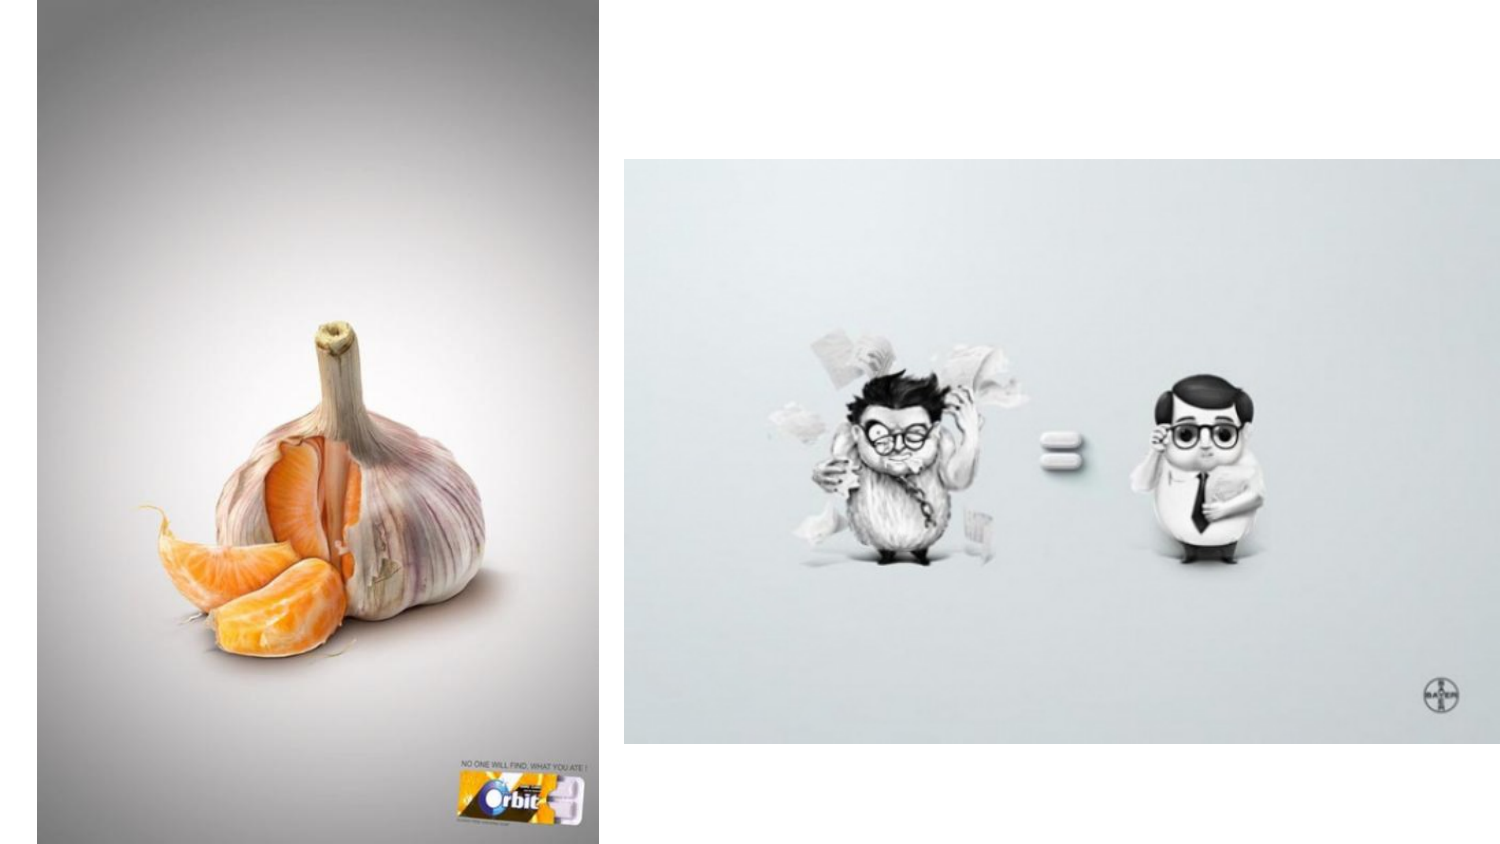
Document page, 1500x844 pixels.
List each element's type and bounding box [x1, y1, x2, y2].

list [37, 0, 599, 844]
list [624, 159, 1500, 744]
